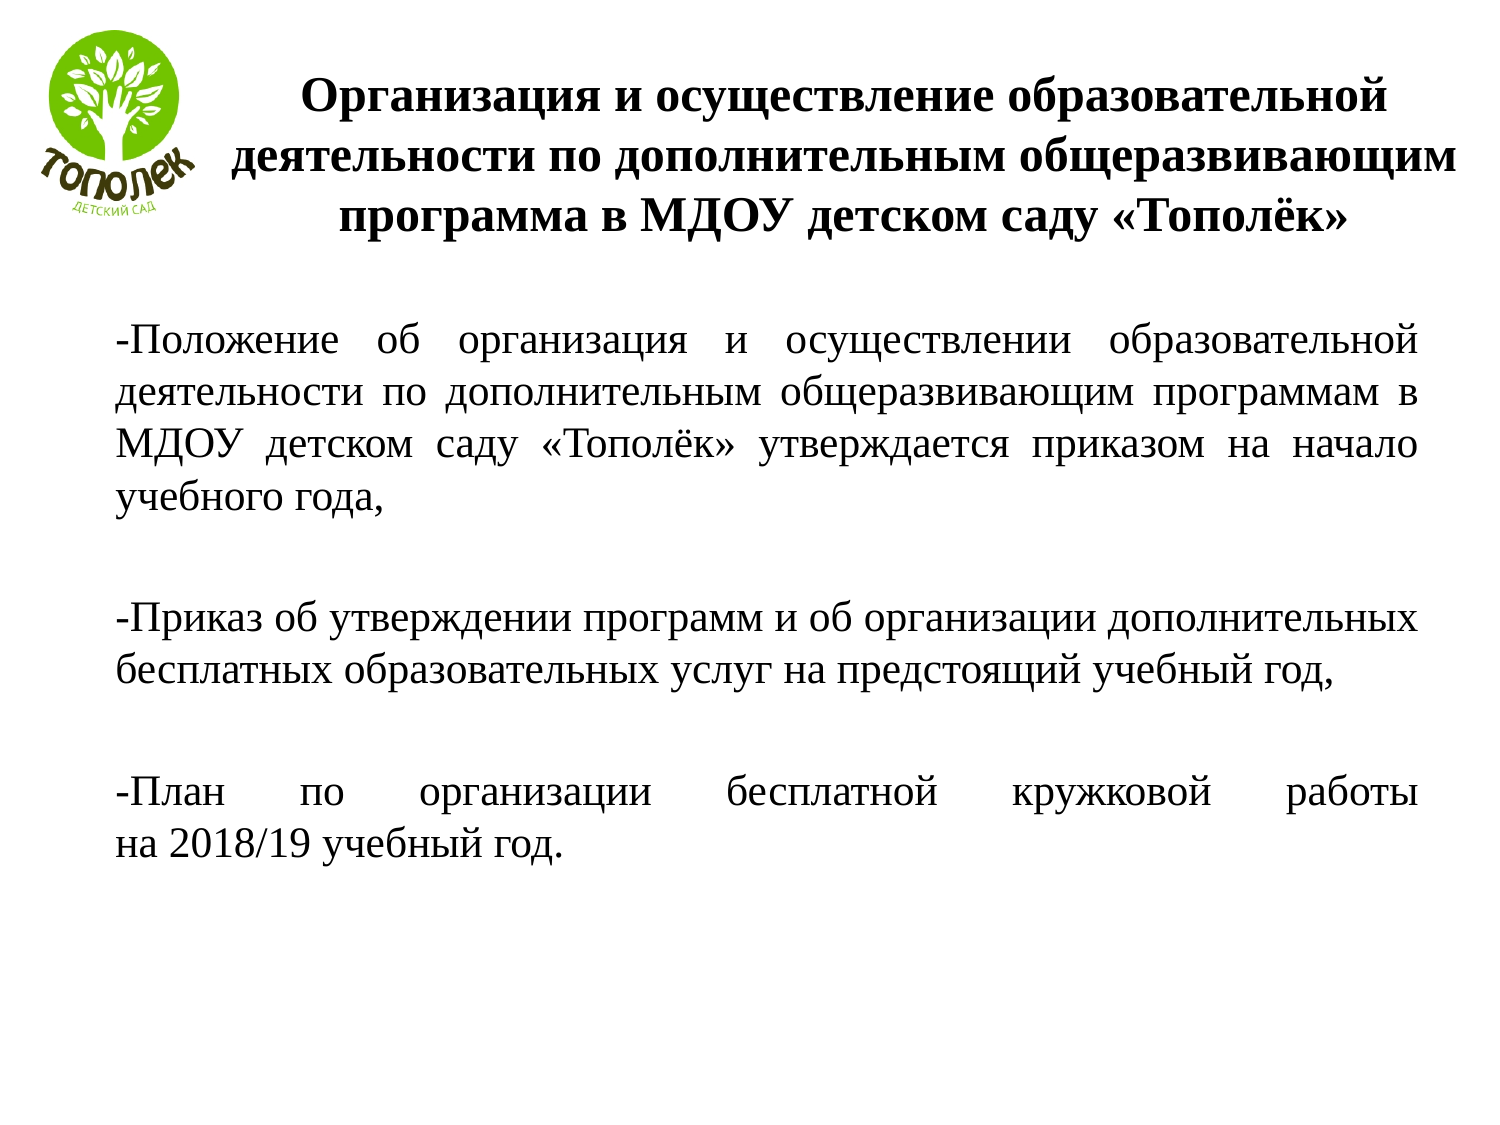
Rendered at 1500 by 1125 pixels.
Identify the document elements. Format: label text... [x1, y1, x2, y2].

picture [40, 30, 195, 216]
subtitle -Положение об организация и осуществлении образовательной деятельности по дополнительным общеразвивающим программам в МДОУ детском саду «Тополёк» утверждается приказом на начало учебного года, -Приказ об утверждении программ и об организации дополнительных бесплатных образовательных услуг на предстоящий учебный год, -План по организации бесплатной кружковой работы на 2018/19 учебный год. [100, 302, 1436, 906]
title Организация и осуществление образовательной деятельности по дополнительным общеразвивающим программа в МДОУ детском саду «Тополёк» [206, 30, 1482, 273]
